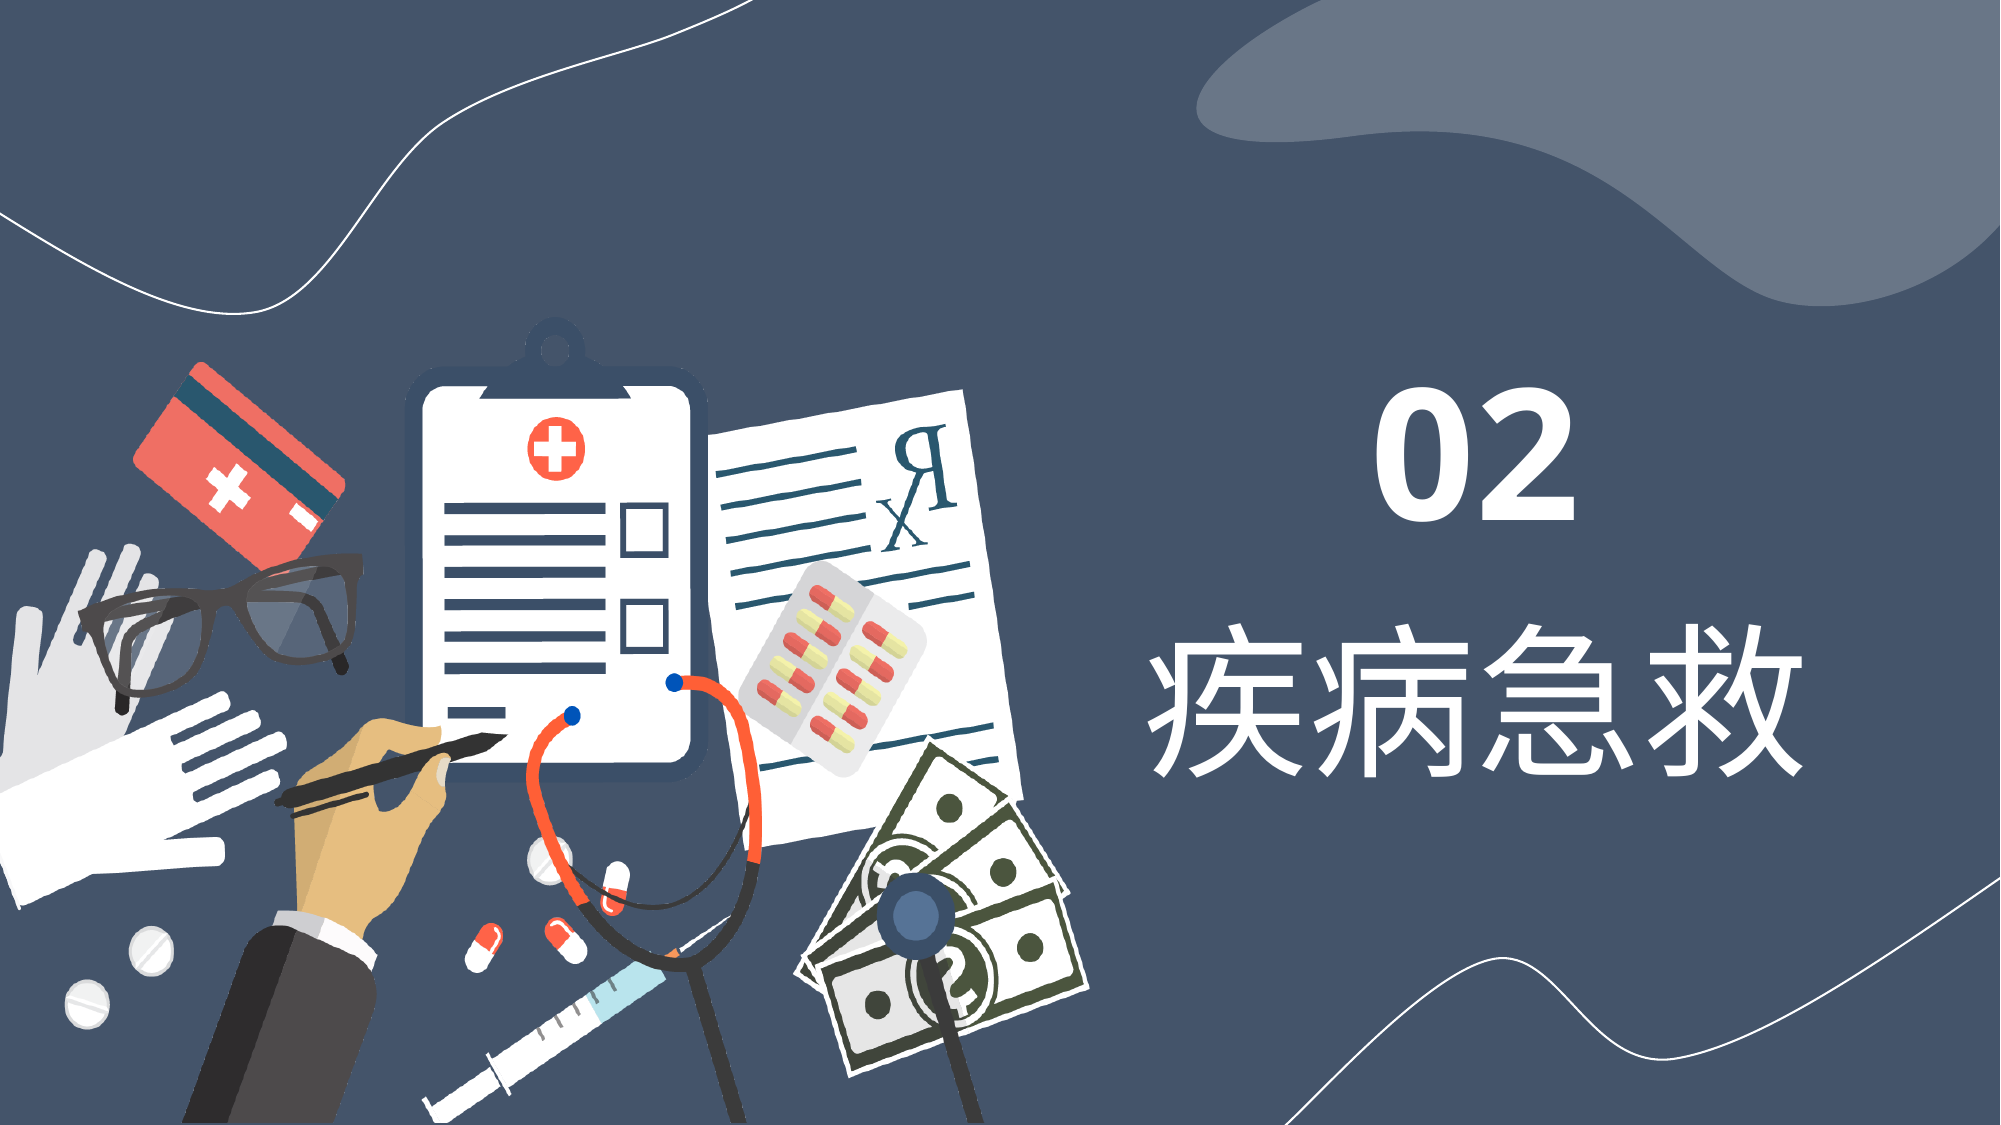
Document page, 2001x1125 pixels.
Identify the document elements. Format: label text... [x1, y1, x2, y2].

text_box 02 [1332, 329, 1619, 565]
picture [0, 317, 1090, 1123]
text_box [1195, 0, 2000, 308]
text_box 疾病急救 [1090, 590, 1978, 805]
text_box [0, 0, 754, 315]
text_box [1284, 876, 2000, 1125]
